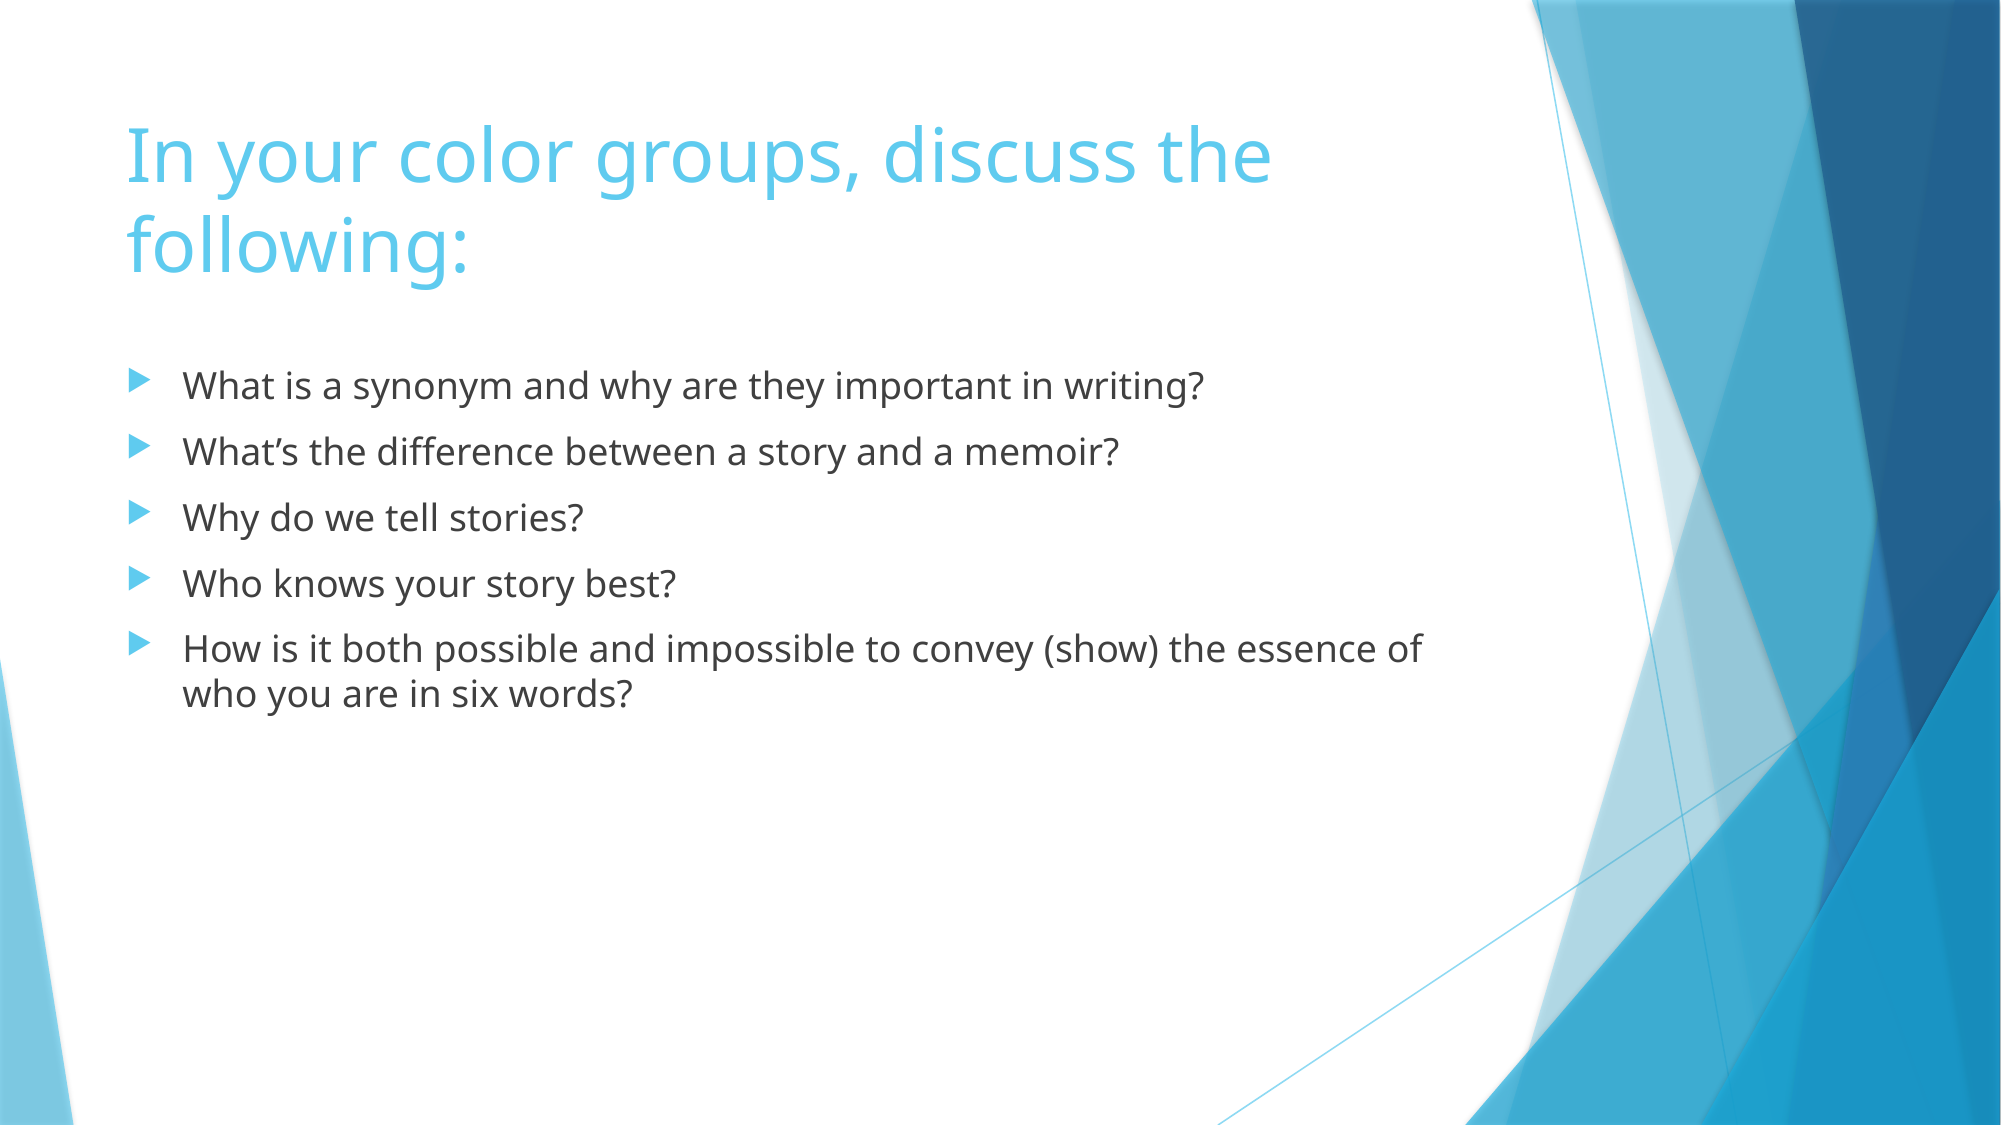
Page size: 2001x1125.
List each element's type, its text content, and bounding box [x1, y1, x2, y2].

title In your color groups, discuss the following: [111, 99, 1522, 317]
list What is a synonym and why are they important in writing? What’s the difference between a story and a memoir? Why do we tell stories? Who knows your story best? How is it both possible and impossible to convey (show) the essence of who you are in six words? [111, 354, 1522, 992]
